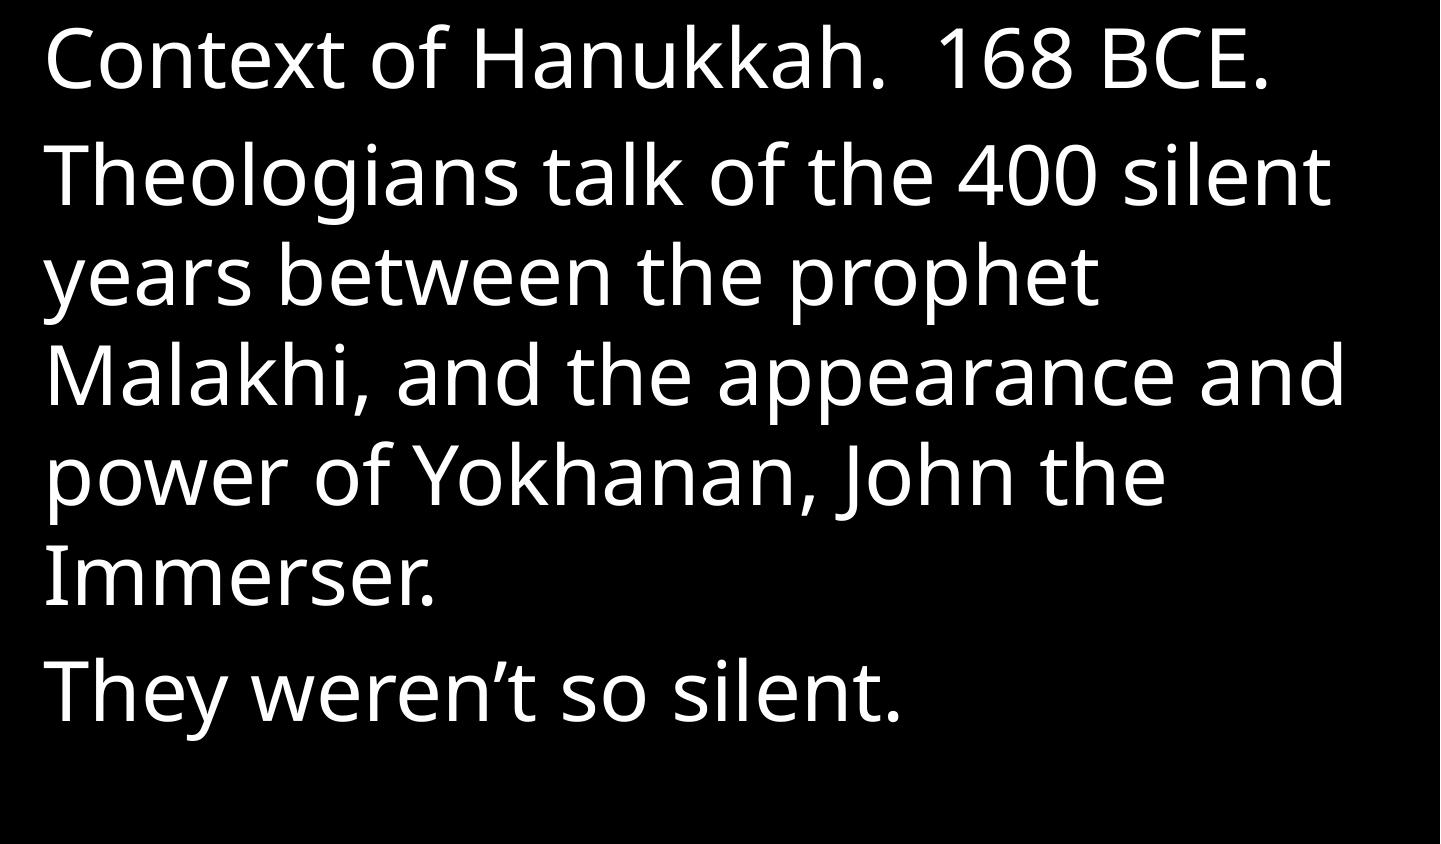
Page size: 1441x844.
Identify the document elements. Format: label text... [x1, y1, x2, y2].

subtitle Context of Hanukkah. 168 BCE. Theologians talk of the 400 silent years between the prophet Malakhi, and the appearance and power of Yokhanan, John the Immerser. They weren’t so silent. [32, 0, 1408, 844]
